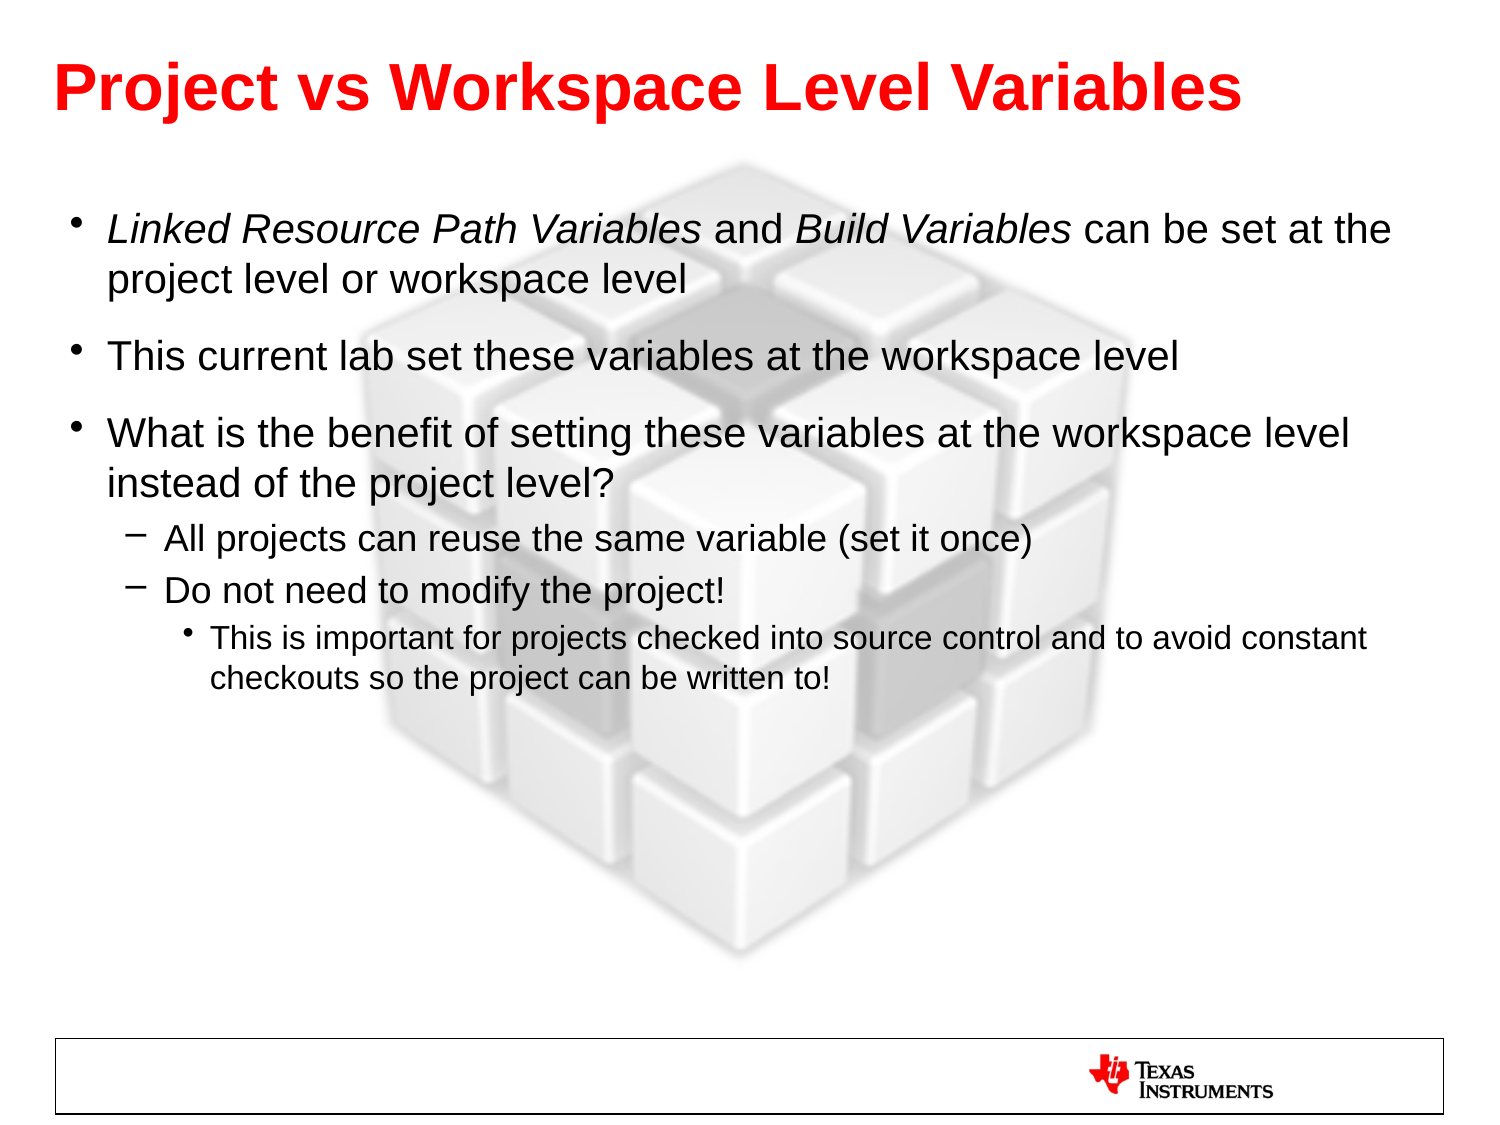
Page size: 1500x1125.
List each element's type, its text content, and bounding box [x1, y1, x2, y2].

list Linked Resource Path Variables and Build Variables can be set at the project level or workspace level This current lab set these variables at the workspace level What is the benefit of setting these variables at the workspace level instead of the project level? All projects can reuse the same variable (set it once) Do not need to modify the project! This is important for projects checked into source control and to avoid constant checkouts so the project can be written to! [54, 194, 1444, 965]
title Project vs Workspace Level Variables [37, 23, 1426, 158]
picture [1087, 1052, 1274, 1099]
